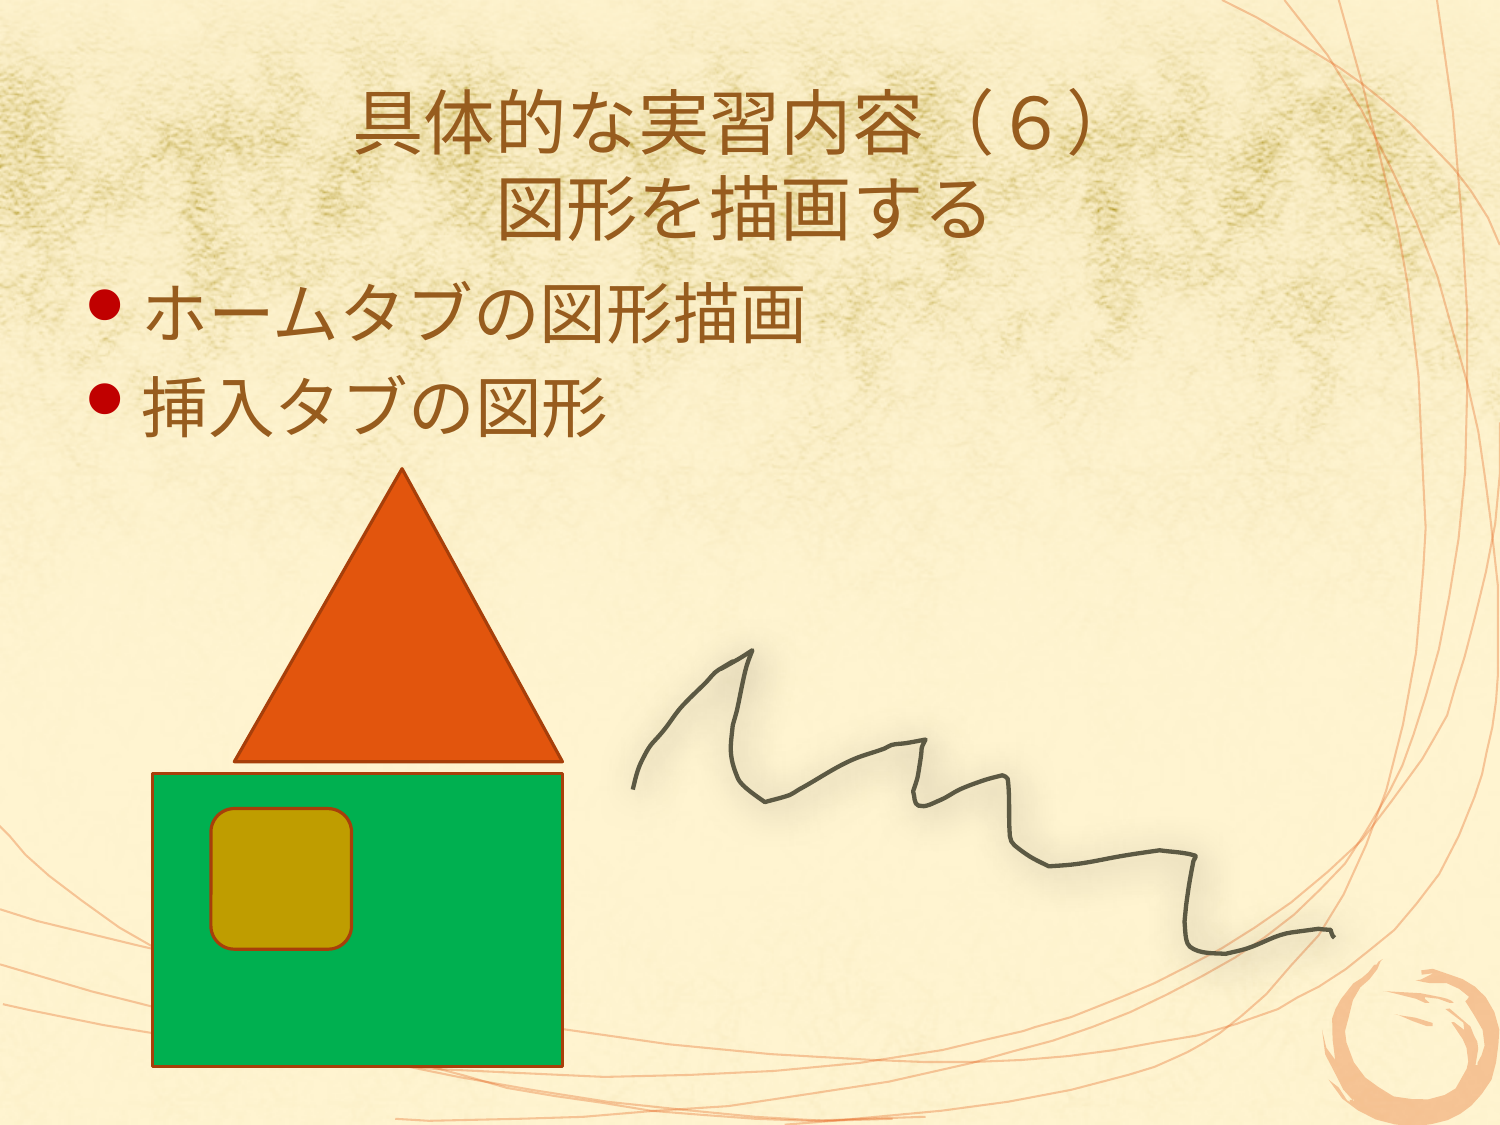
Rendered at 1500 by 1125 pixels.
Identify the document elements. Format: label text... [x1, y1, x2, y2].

text_box [630, 648, 1337, 957]
text_box [151, 772, 564, 1068]
list ホームタブの図形描画 挿入タブの図形 [70, 264, 1421, 1034]
text_box [209, 806, 354, 951]
text_box [232, 467, 564, 764]
title 具体的な実習内容（６） 図形を描画する [70, 70, 1421, 258]
